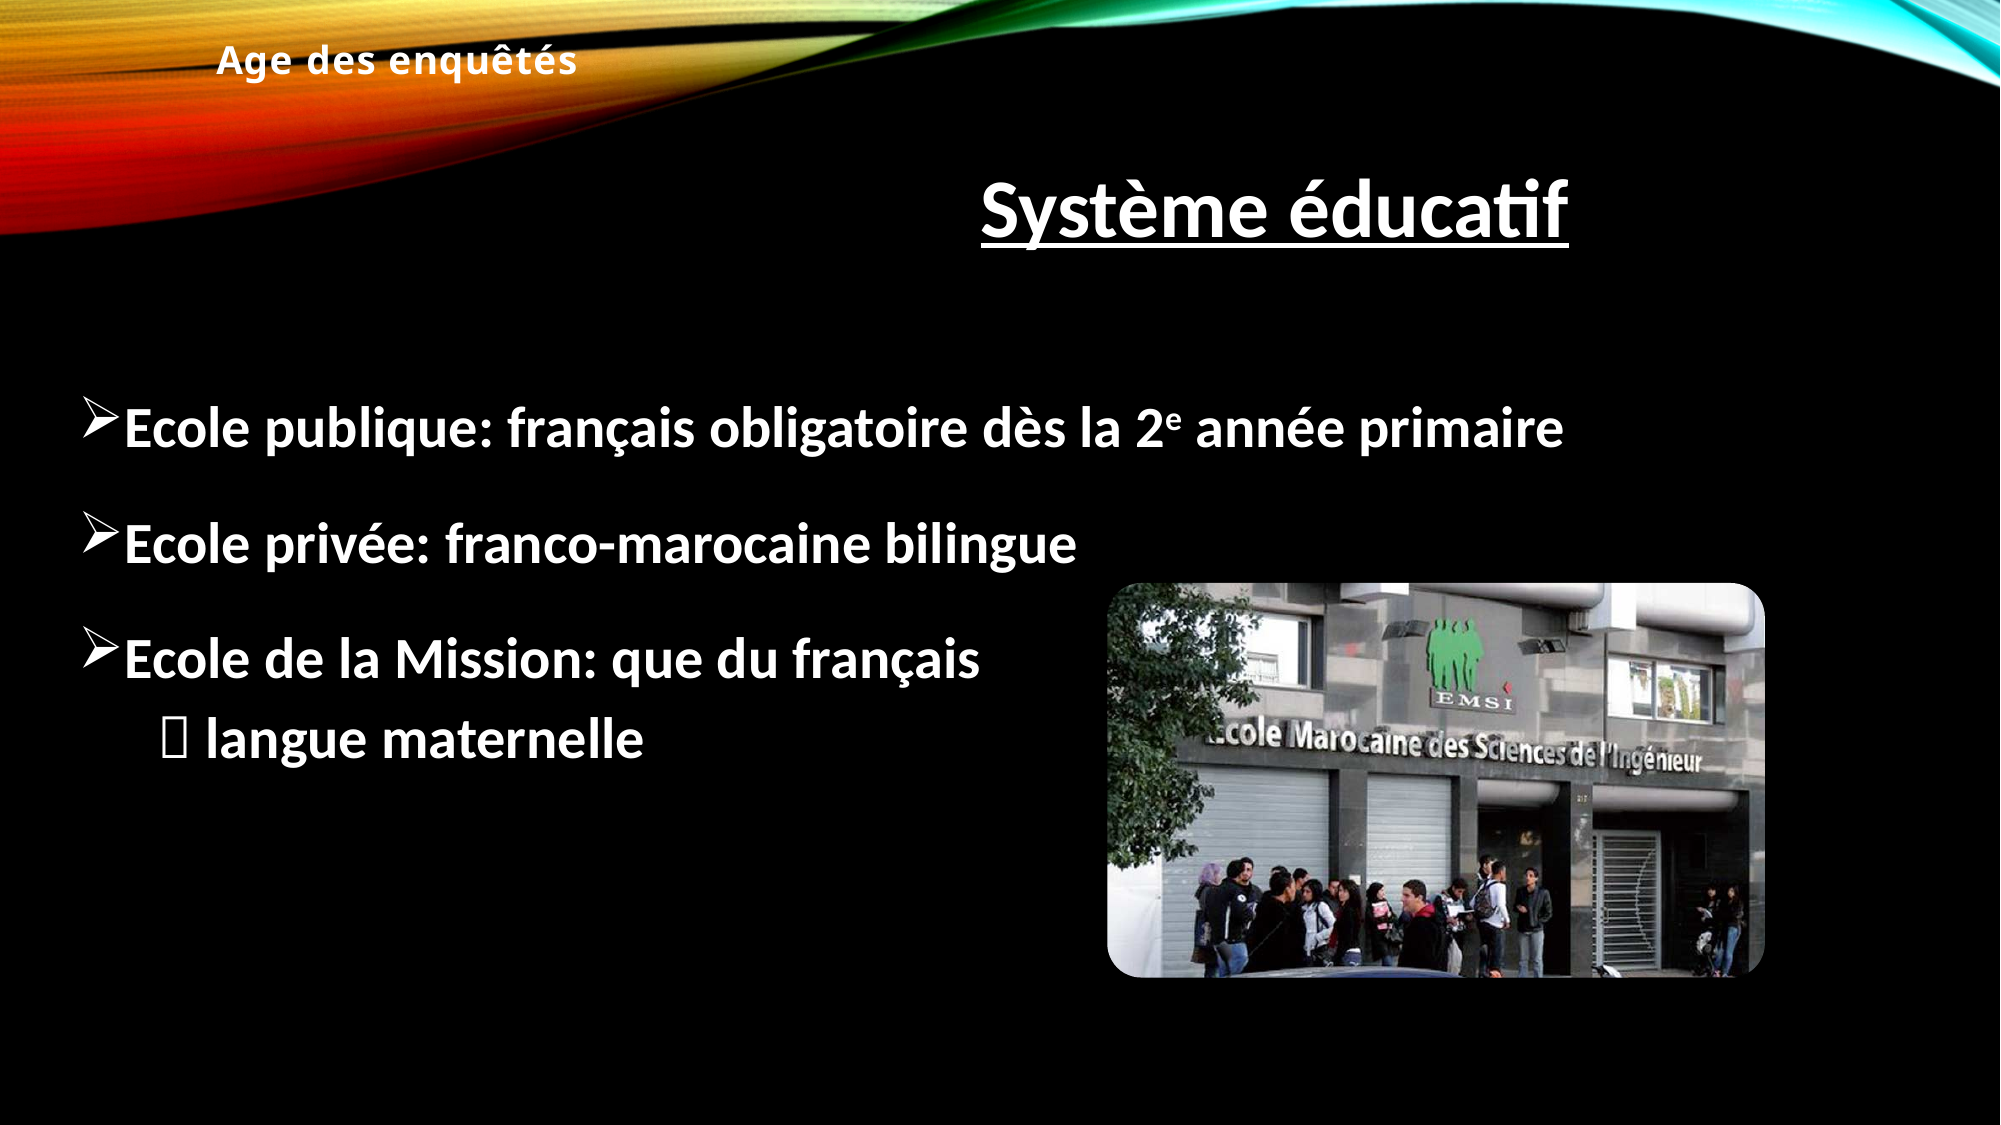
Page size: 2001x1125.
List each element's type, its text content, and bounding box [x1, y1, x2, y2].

chart [0, 0, 794, 653]
picture [1107, 582, 1766, 978]
picture [794, 0, 2000, 237]
text_box Ecole publique: français obligatoire dès la 2e année primaire Ecole privée: franco-marocaine bilingue Ecole de la Mission: que du français  langue maternelle [63, 347, 1899, 778]
text_box Système éducatif [794, 96, 1899, 262]
